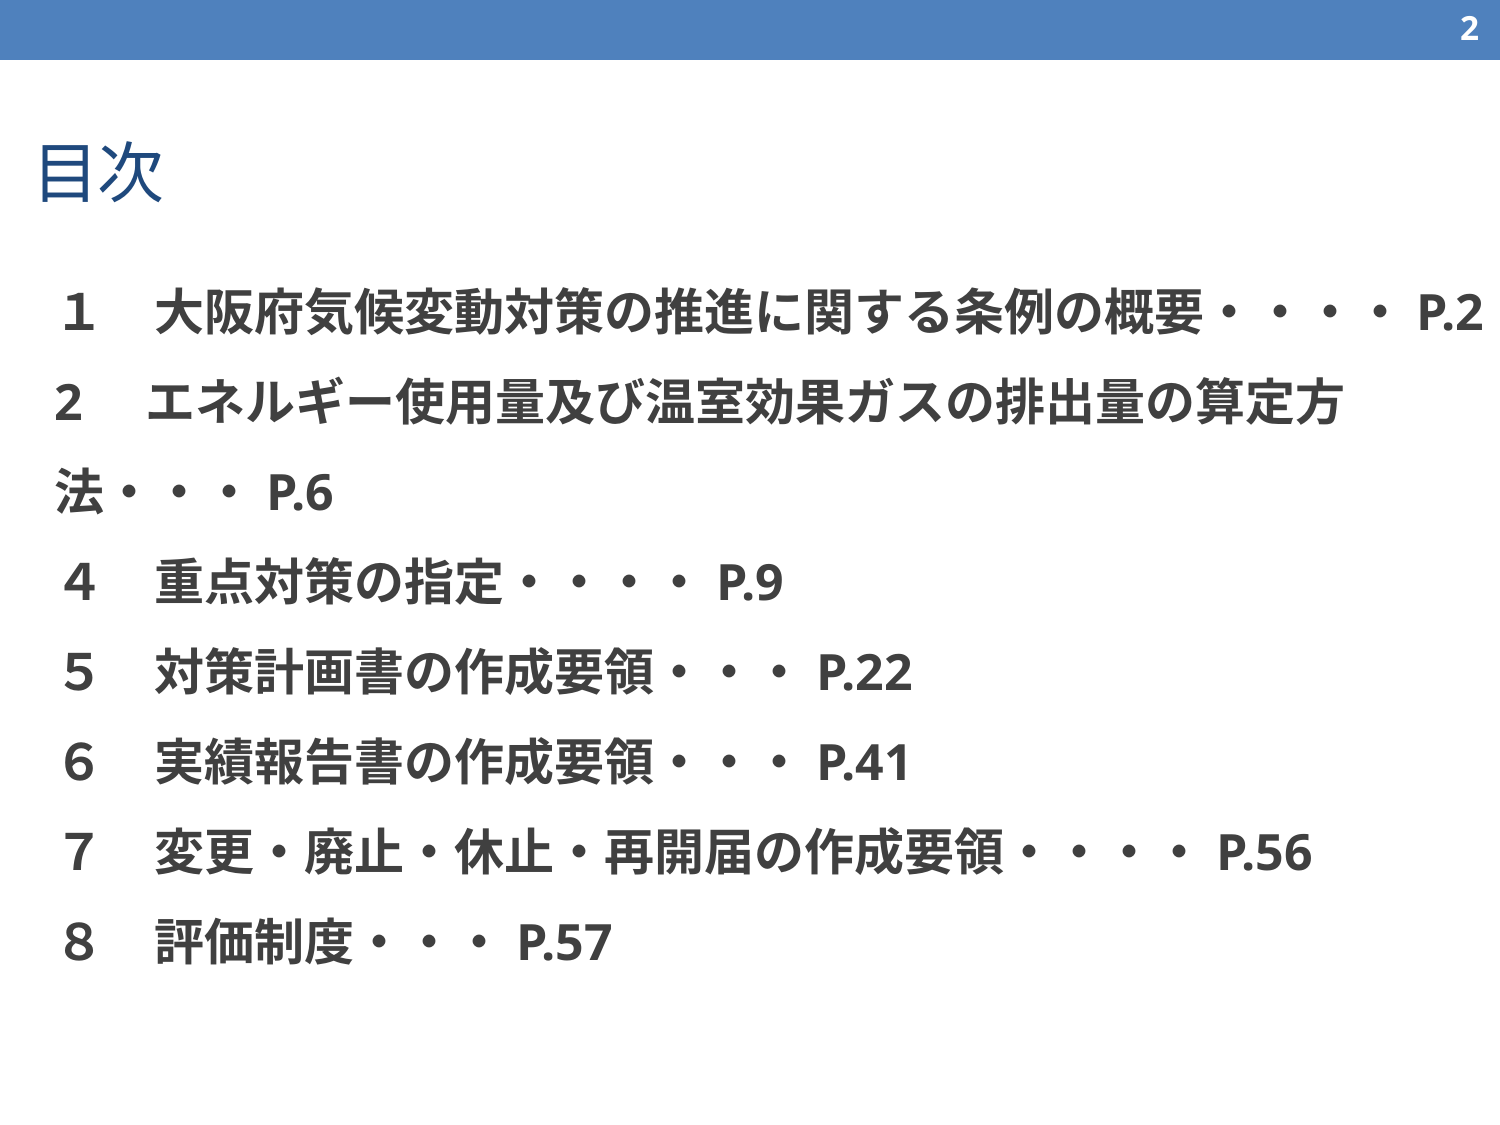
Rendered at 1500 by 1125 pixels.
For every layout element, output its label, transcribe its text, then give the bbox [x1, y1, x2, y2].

slide_number 1 [1319, 3, 1495, 57]
text_box １ 大阪府気候変動対策の推進に関する条例の概要・・・・P.2 2 エネルギー使用量及び温室効果ガスの排出量の算定方法・・・P.6 ４ 重点対策の指定・・・・P.9 ５ 対策計画書の作成要領・・・P.22 ６ 実績報告書の作成要領・・・P.41 ７ 変更・廃止・休止・再開届の作成要領・・・・P.56 ８ 評価制度・・・P.57 [39, 243, 1500, 978]
text_box 目次 [17, 113, 459, 219]
